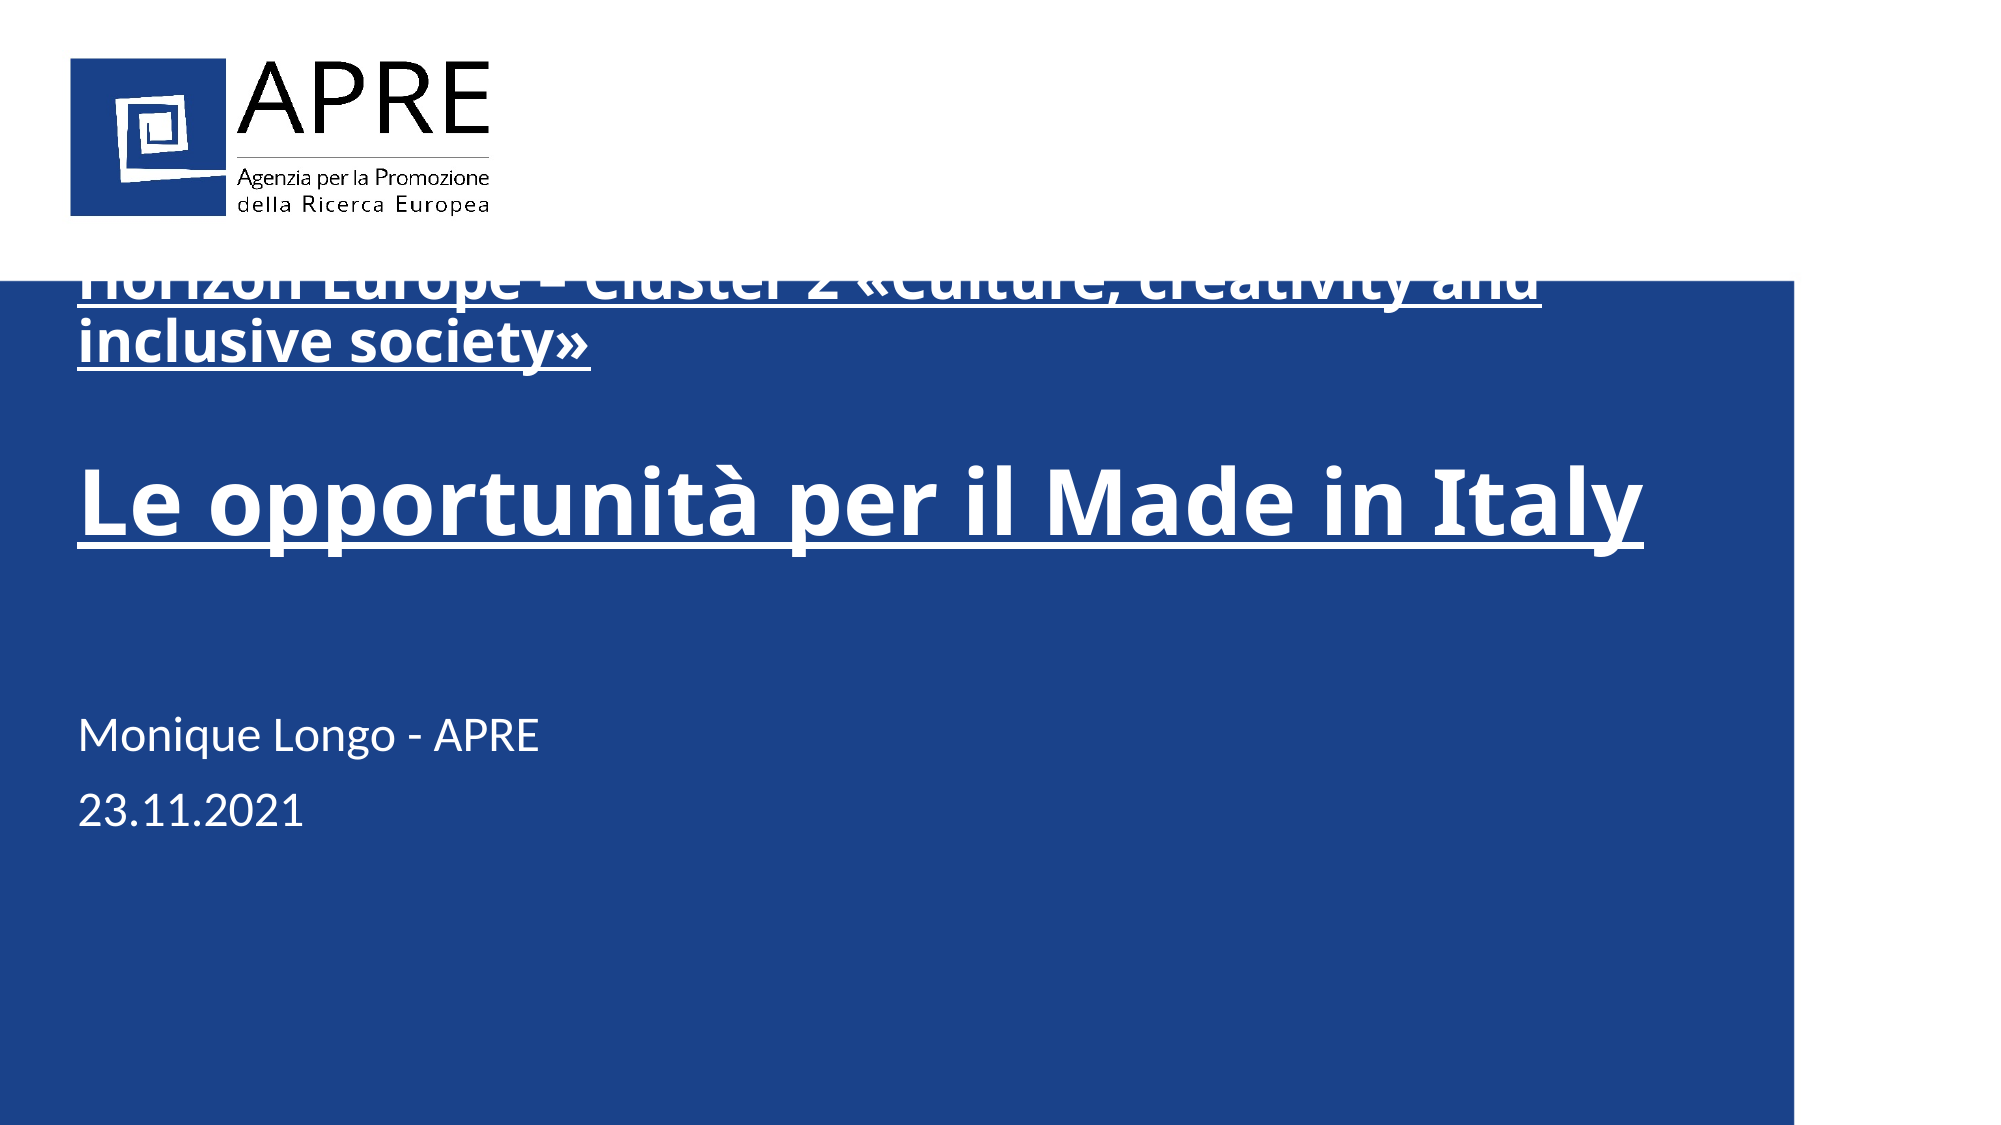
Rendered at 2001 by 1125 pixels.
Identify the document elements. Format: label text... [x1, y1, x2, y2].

subtitle Monique Longo - APRE 23.11.2021 [62, 701, 1750, 897]
picture [0, 0, 2001, 1125]
title Horizon Europe – Cluster 2 «Culture, creativity and inclusive society» Le opportunità per il Made in Italy [62, 329, 1750, 563]
